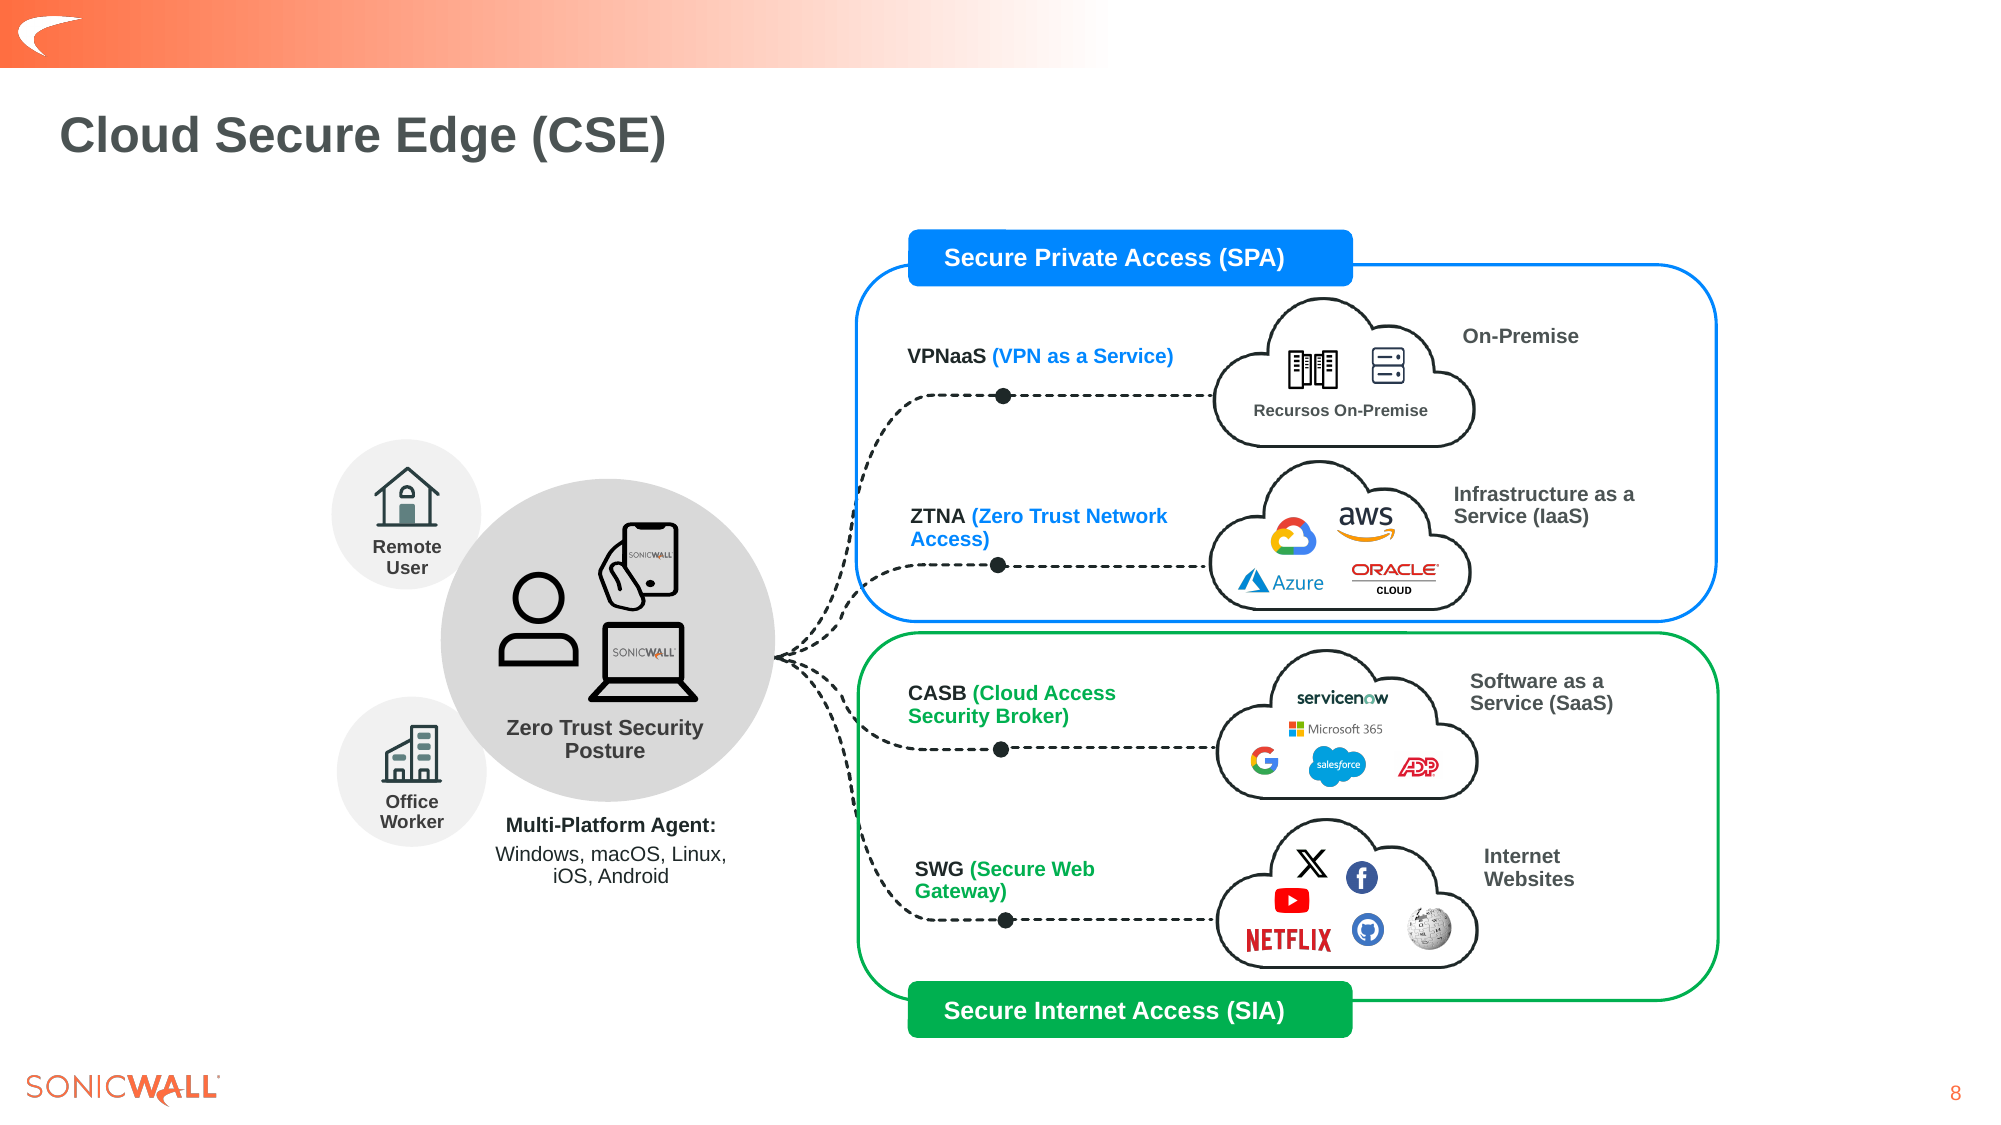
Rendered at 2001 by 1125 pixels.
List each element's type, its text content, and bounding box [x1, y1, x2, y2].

picture [27, 1075, 220, 1107]
slide_number 8 [1851, 1079, 1962, 1110]
text_box Cloud Secure Edge (CSE) [44, 94, 758, 170]
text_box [330, 229, 1719, 1048]
picture [18, 16, 83, 57]
